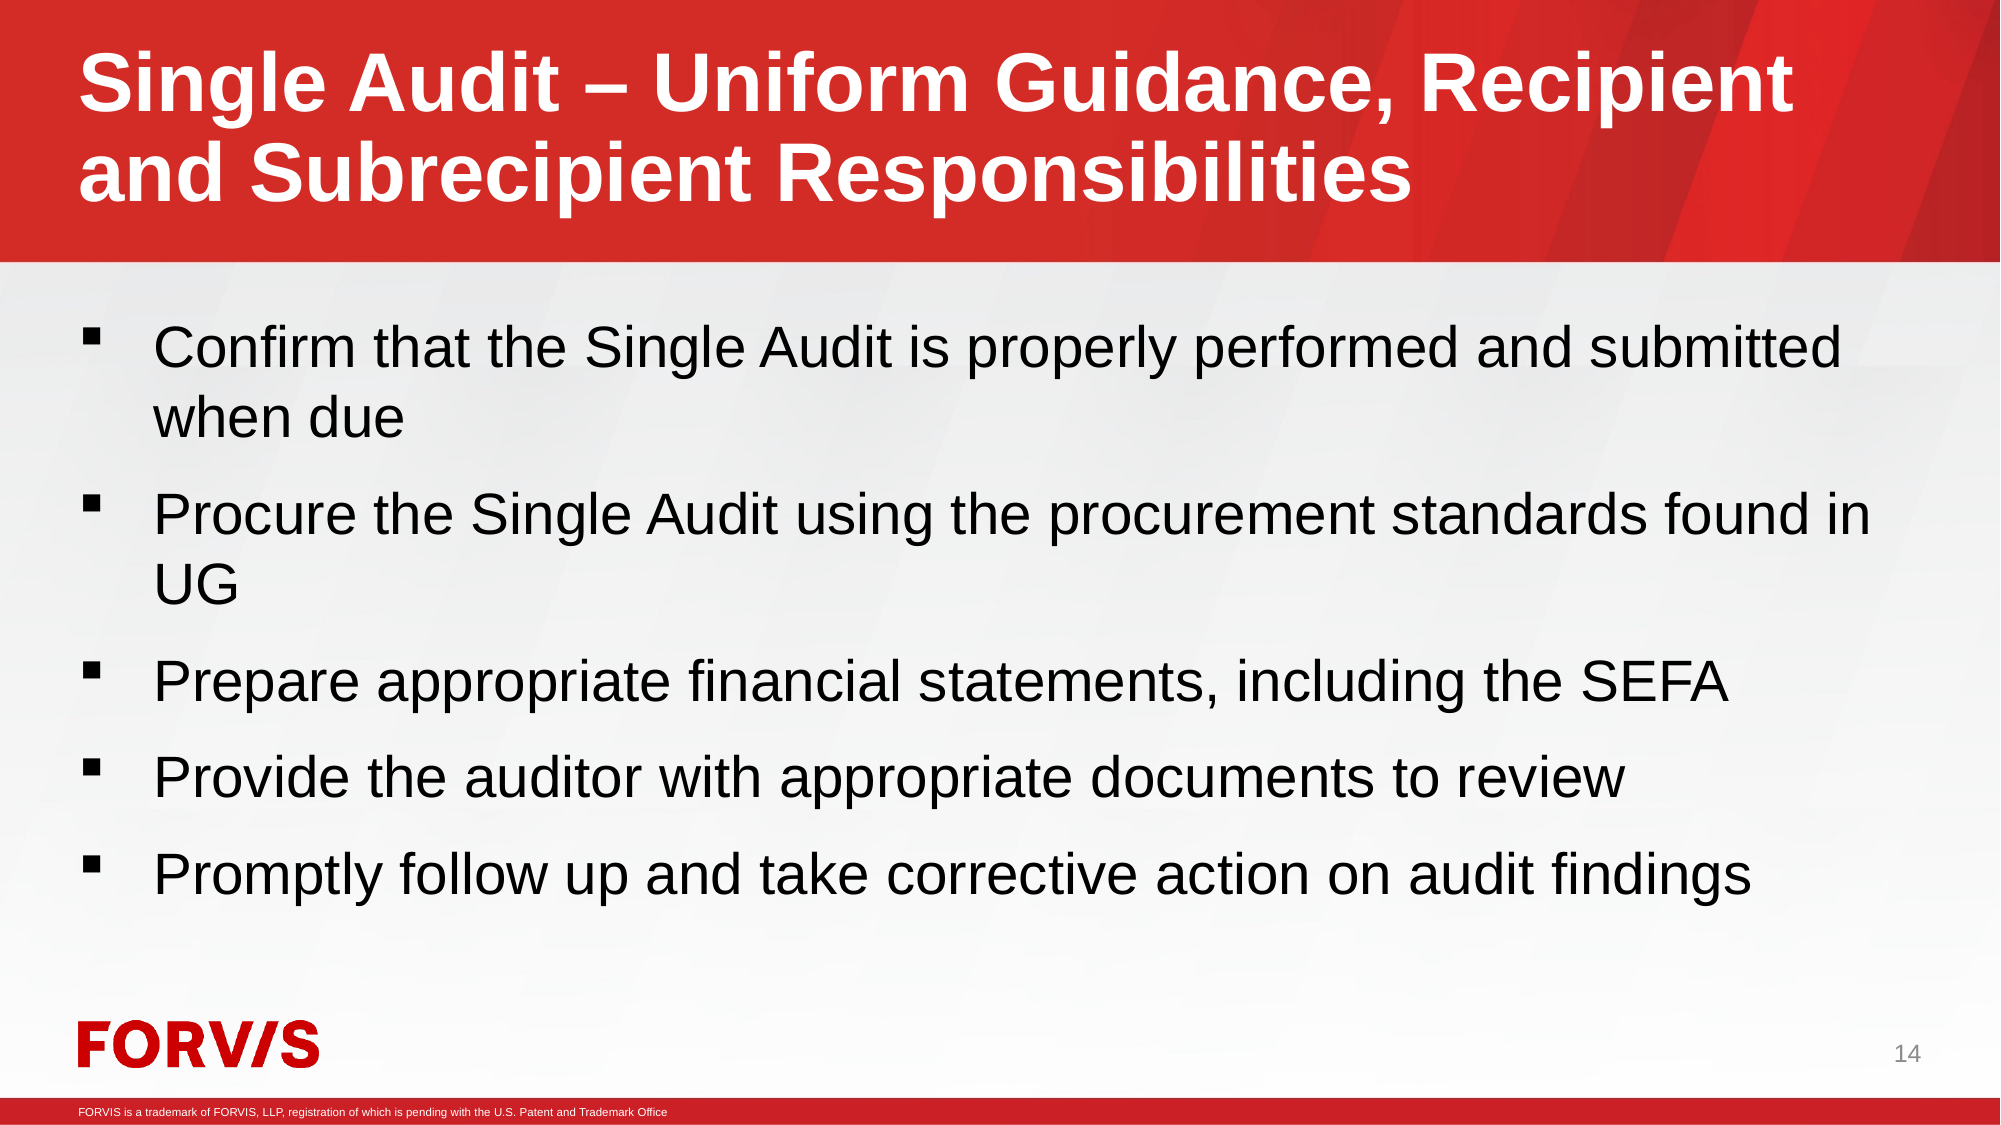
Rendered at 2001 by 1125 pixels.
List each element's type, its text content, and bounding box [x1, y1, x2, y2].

picture [0, 0, 2000, 1125]
slide_number 14 [1471, 1046, 1922, 1068]
title Single Audit – Uniform Guidance, Recipient and Subrecipient Responsibilities [78, 0, 1922, 259]
list Confirm that the Single Audit is properly performed and submitted when due Procure the Single Audit using the procurement standards found in UG Prepare appropriate financial statements, including the SEFA Provide the auditor with appropriate documents to review Promptly follow up and take corrective action on audit findings [78, 301, 1922, 991]
